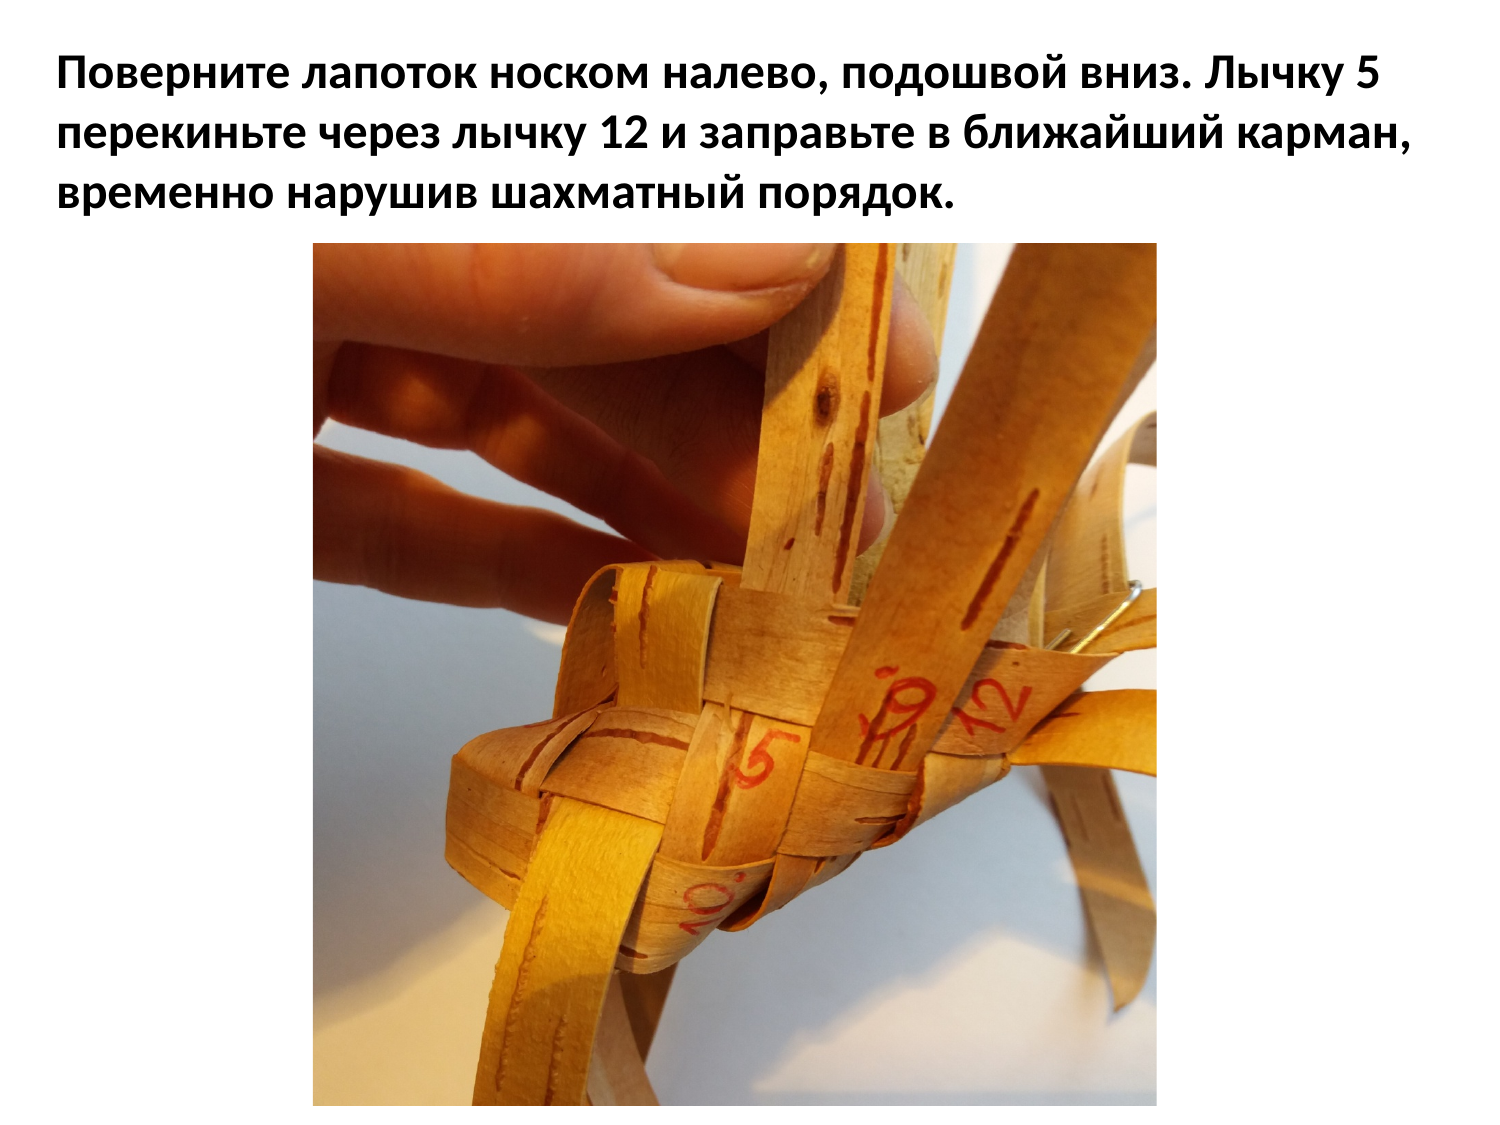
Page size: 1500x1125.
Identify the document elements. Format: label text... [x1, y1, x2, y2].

picture [312, 243, 1157, 1107]
text_box Поверните лапоток носком налево, подошвой вниз. Лычку 5 перекиньте через лычку 12 и заправьте в ближайший карман, временно нарушив шахматный порядок. [41, 30, 1459, 226]
